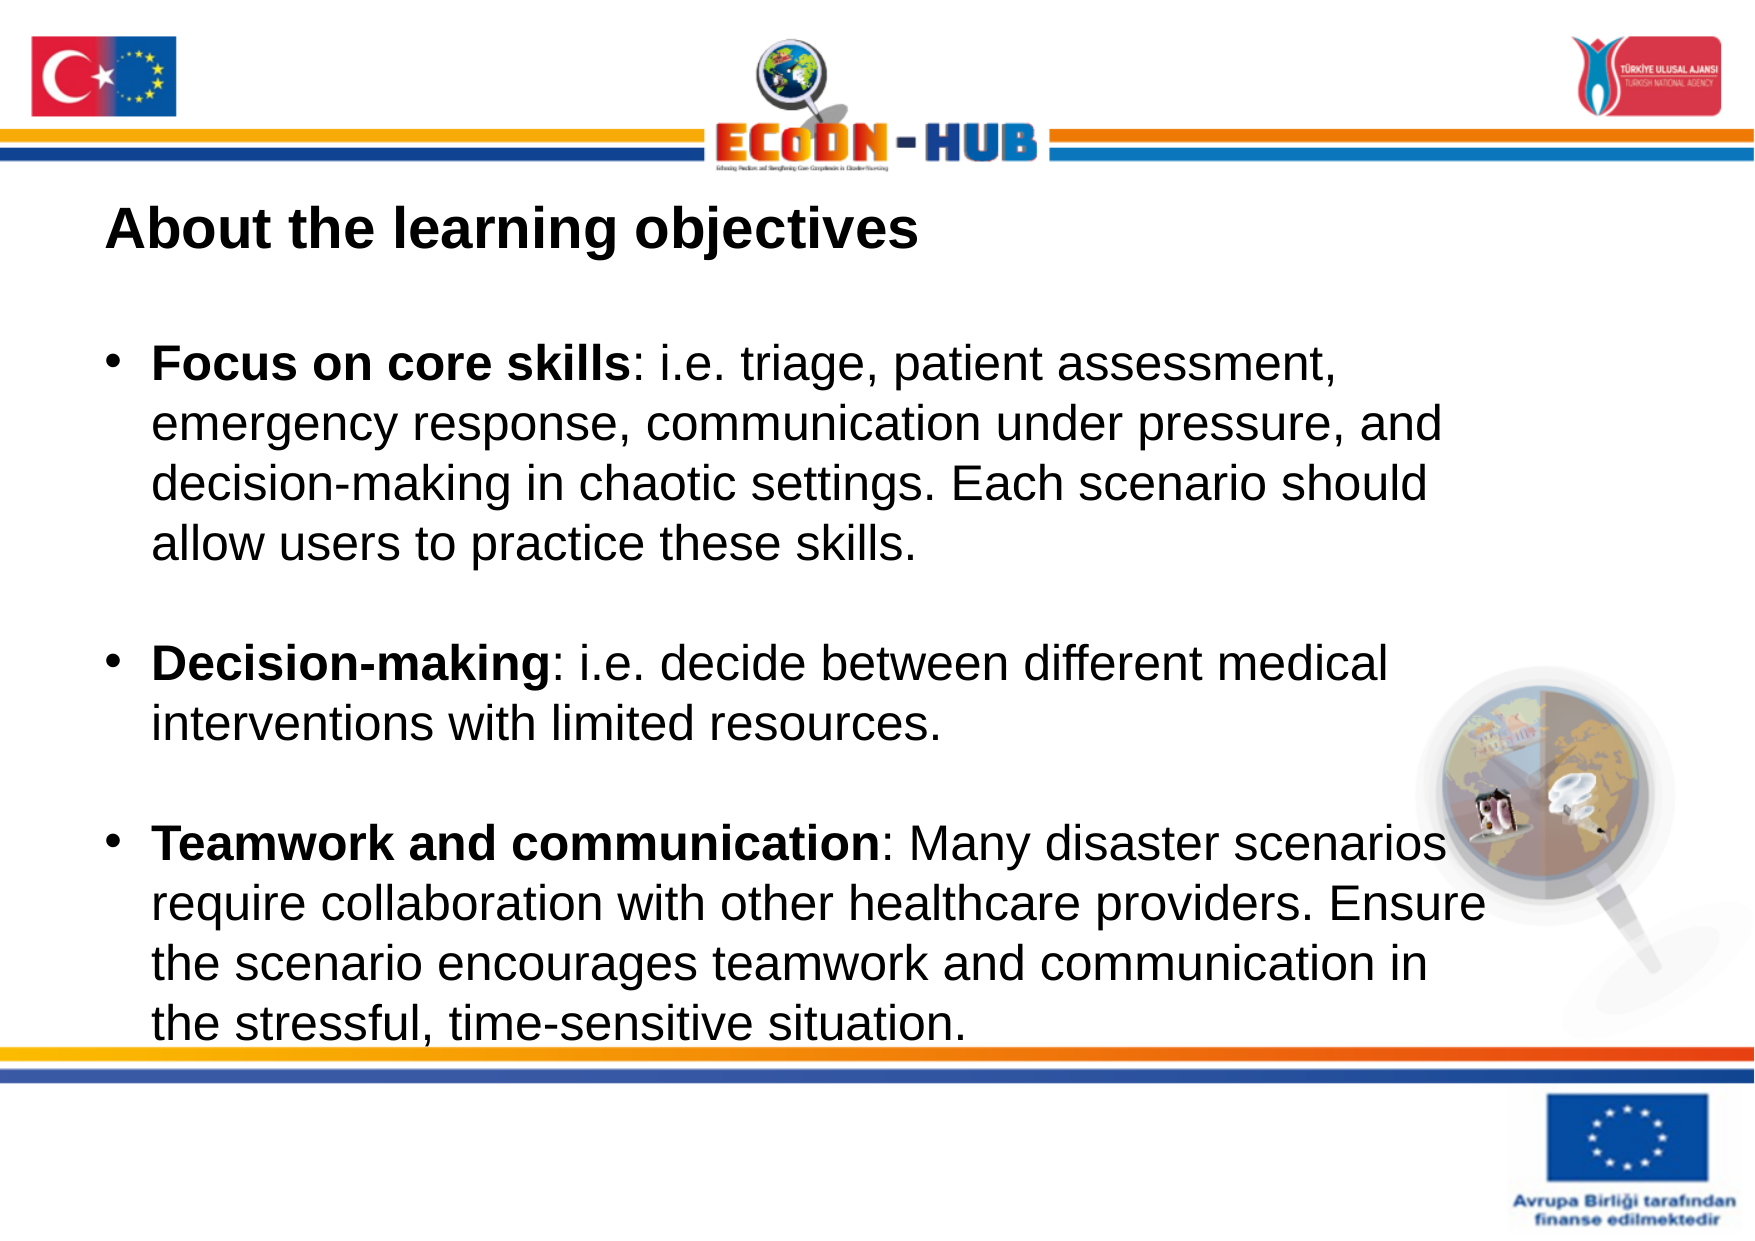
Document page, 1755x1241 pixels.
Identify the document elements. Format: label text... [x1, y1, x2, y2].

picture [0, 0, 1755, 1241]
text_box About the learning objectives Focus on core skills: i.e. triage, patient assessment, emergency response, communication under pressure, and decision-making in chaotic settings. Each scenario should allow users to practice these skills. Decision-making: i.e. decide between different medical interventions with limited resources. Teamwork and communication: Many disaster scenarios require collaboration with other healthcare providers. Ensure the scenario encourages teamwork and communication in the stressful, time-sensitive situation. [89, 182, 1527, 1058]
